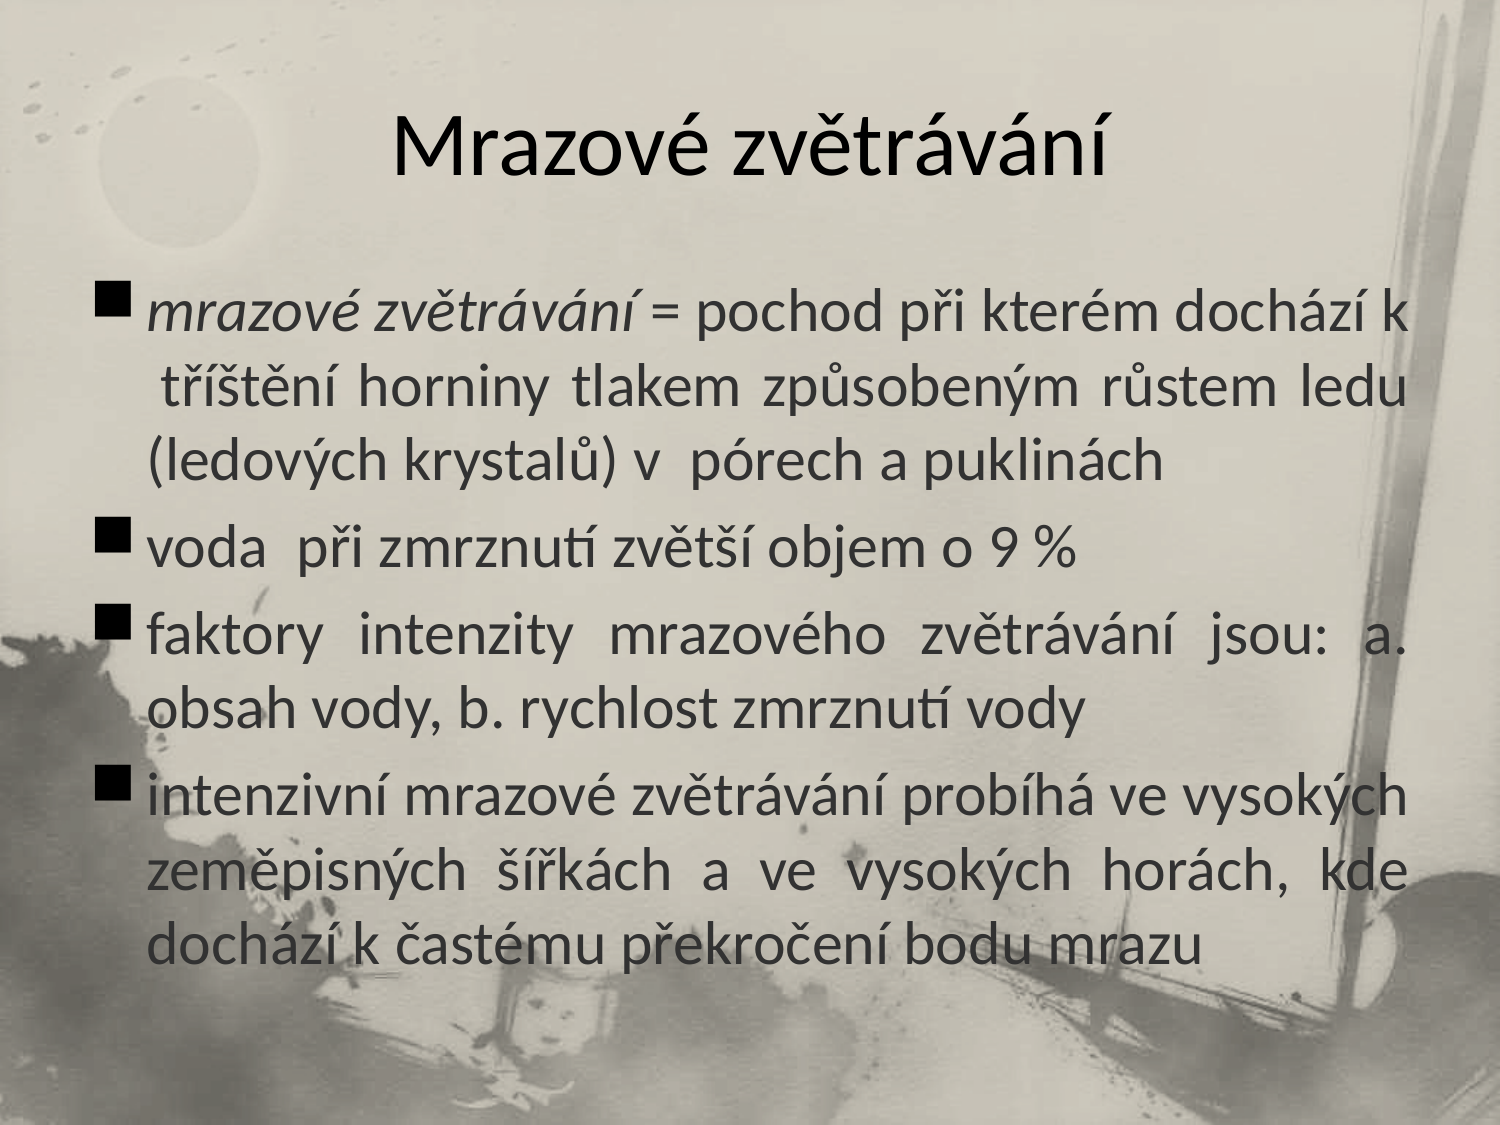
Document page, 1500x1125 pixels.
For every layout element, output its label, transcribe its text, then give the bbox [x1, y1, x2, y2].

list mrazové zvětrávání = pochod při kterém dochází k tříštění horniny tlakem způsobeným růstem ledu (ledových krystalů) v pórech a puklinách voda při zmrznutí zvětší objem o 9 % faktory intenzity mrazového zvětrávání jsou: a. obsah vody, b. rychlost zmrznutí vody intenzivní mrazové zvětrávání probíhá ve vysokých zeměpisných šířkách a ve vysokých horách, kde dochází k častému překročení bodu mrazu [75, 262, 1425, 1005]
title Mrazové zvětrávání [75, 45, 1425, 233]
